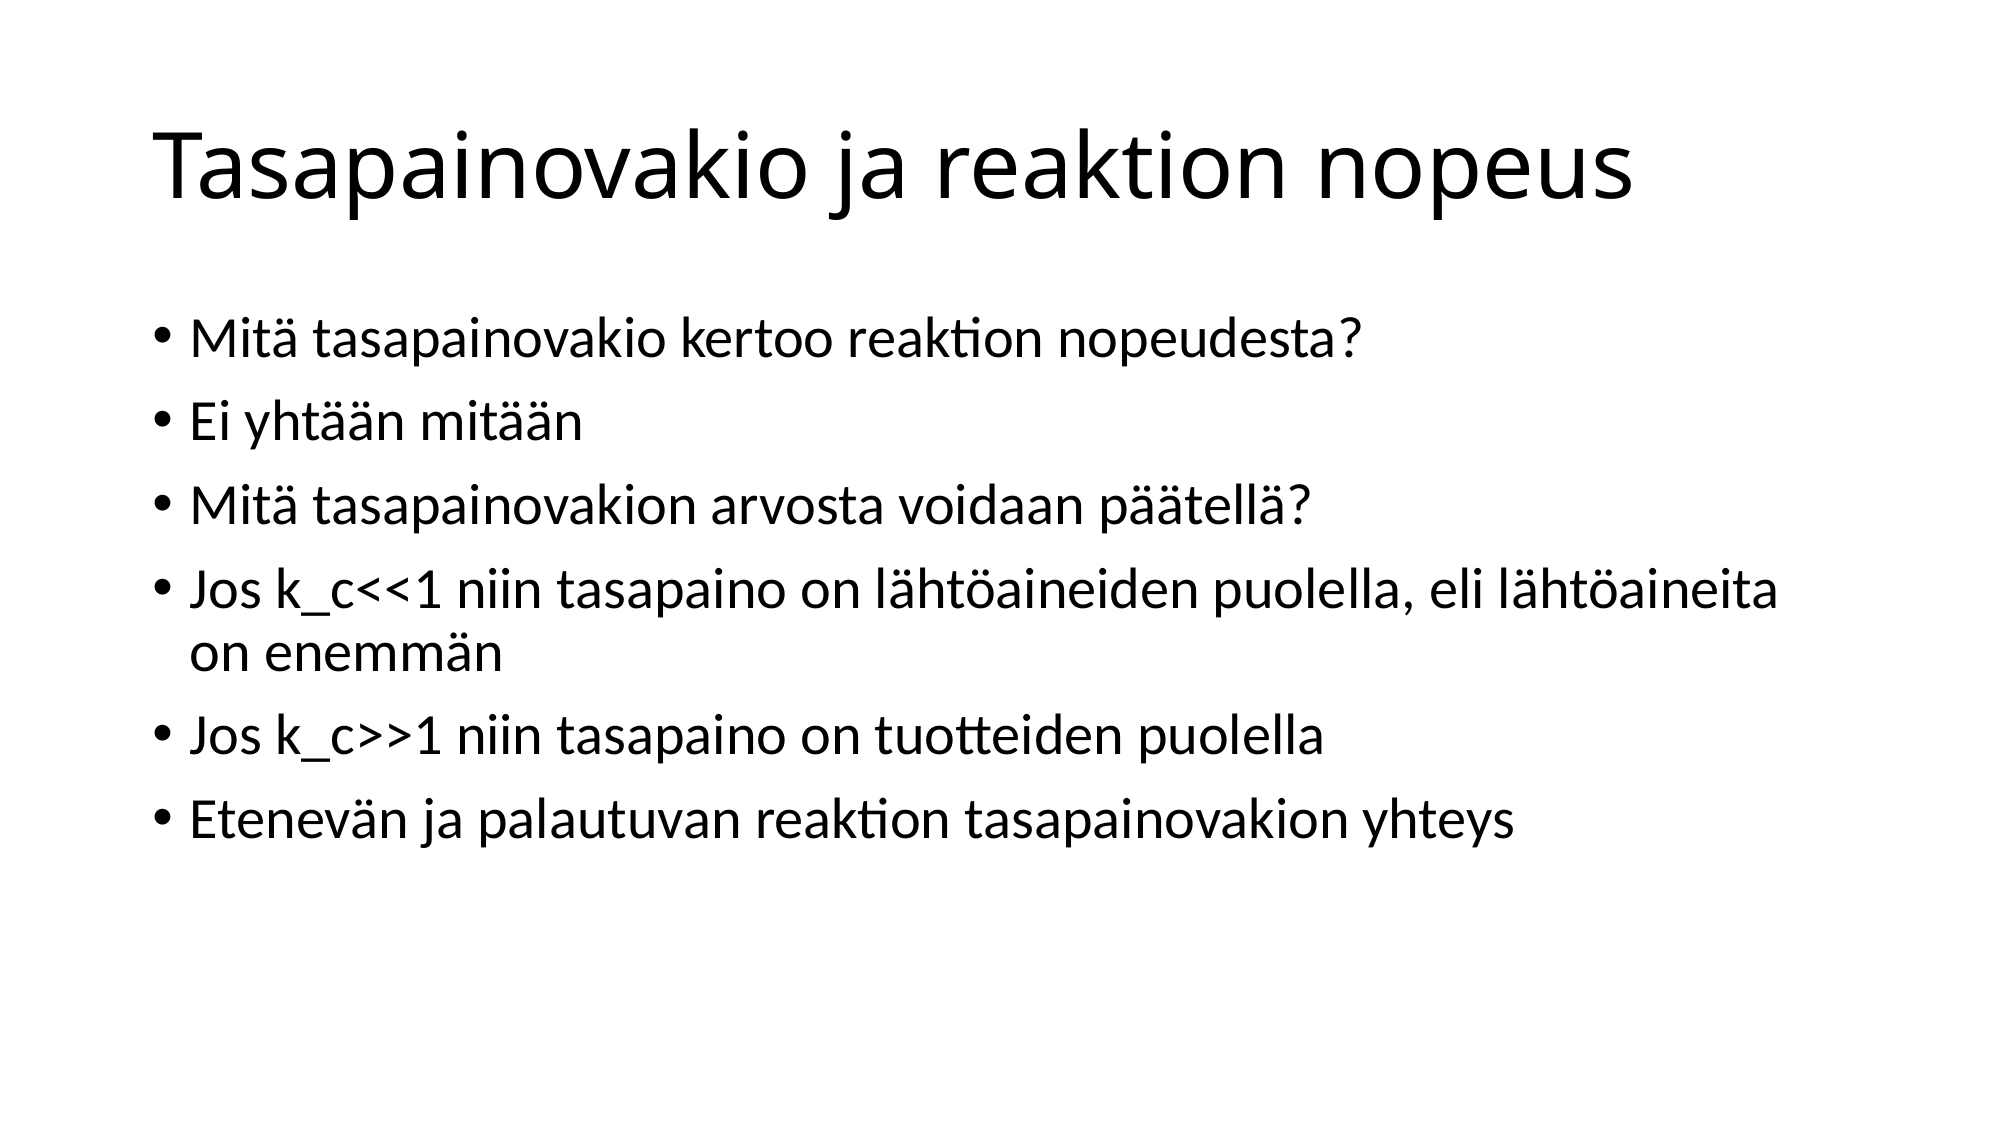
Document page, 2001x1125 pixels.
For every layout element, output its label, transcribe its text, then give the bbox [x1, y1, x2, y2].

title Tasapainovakio ja reaktion nopeus [137, 59, 1863, 278]
